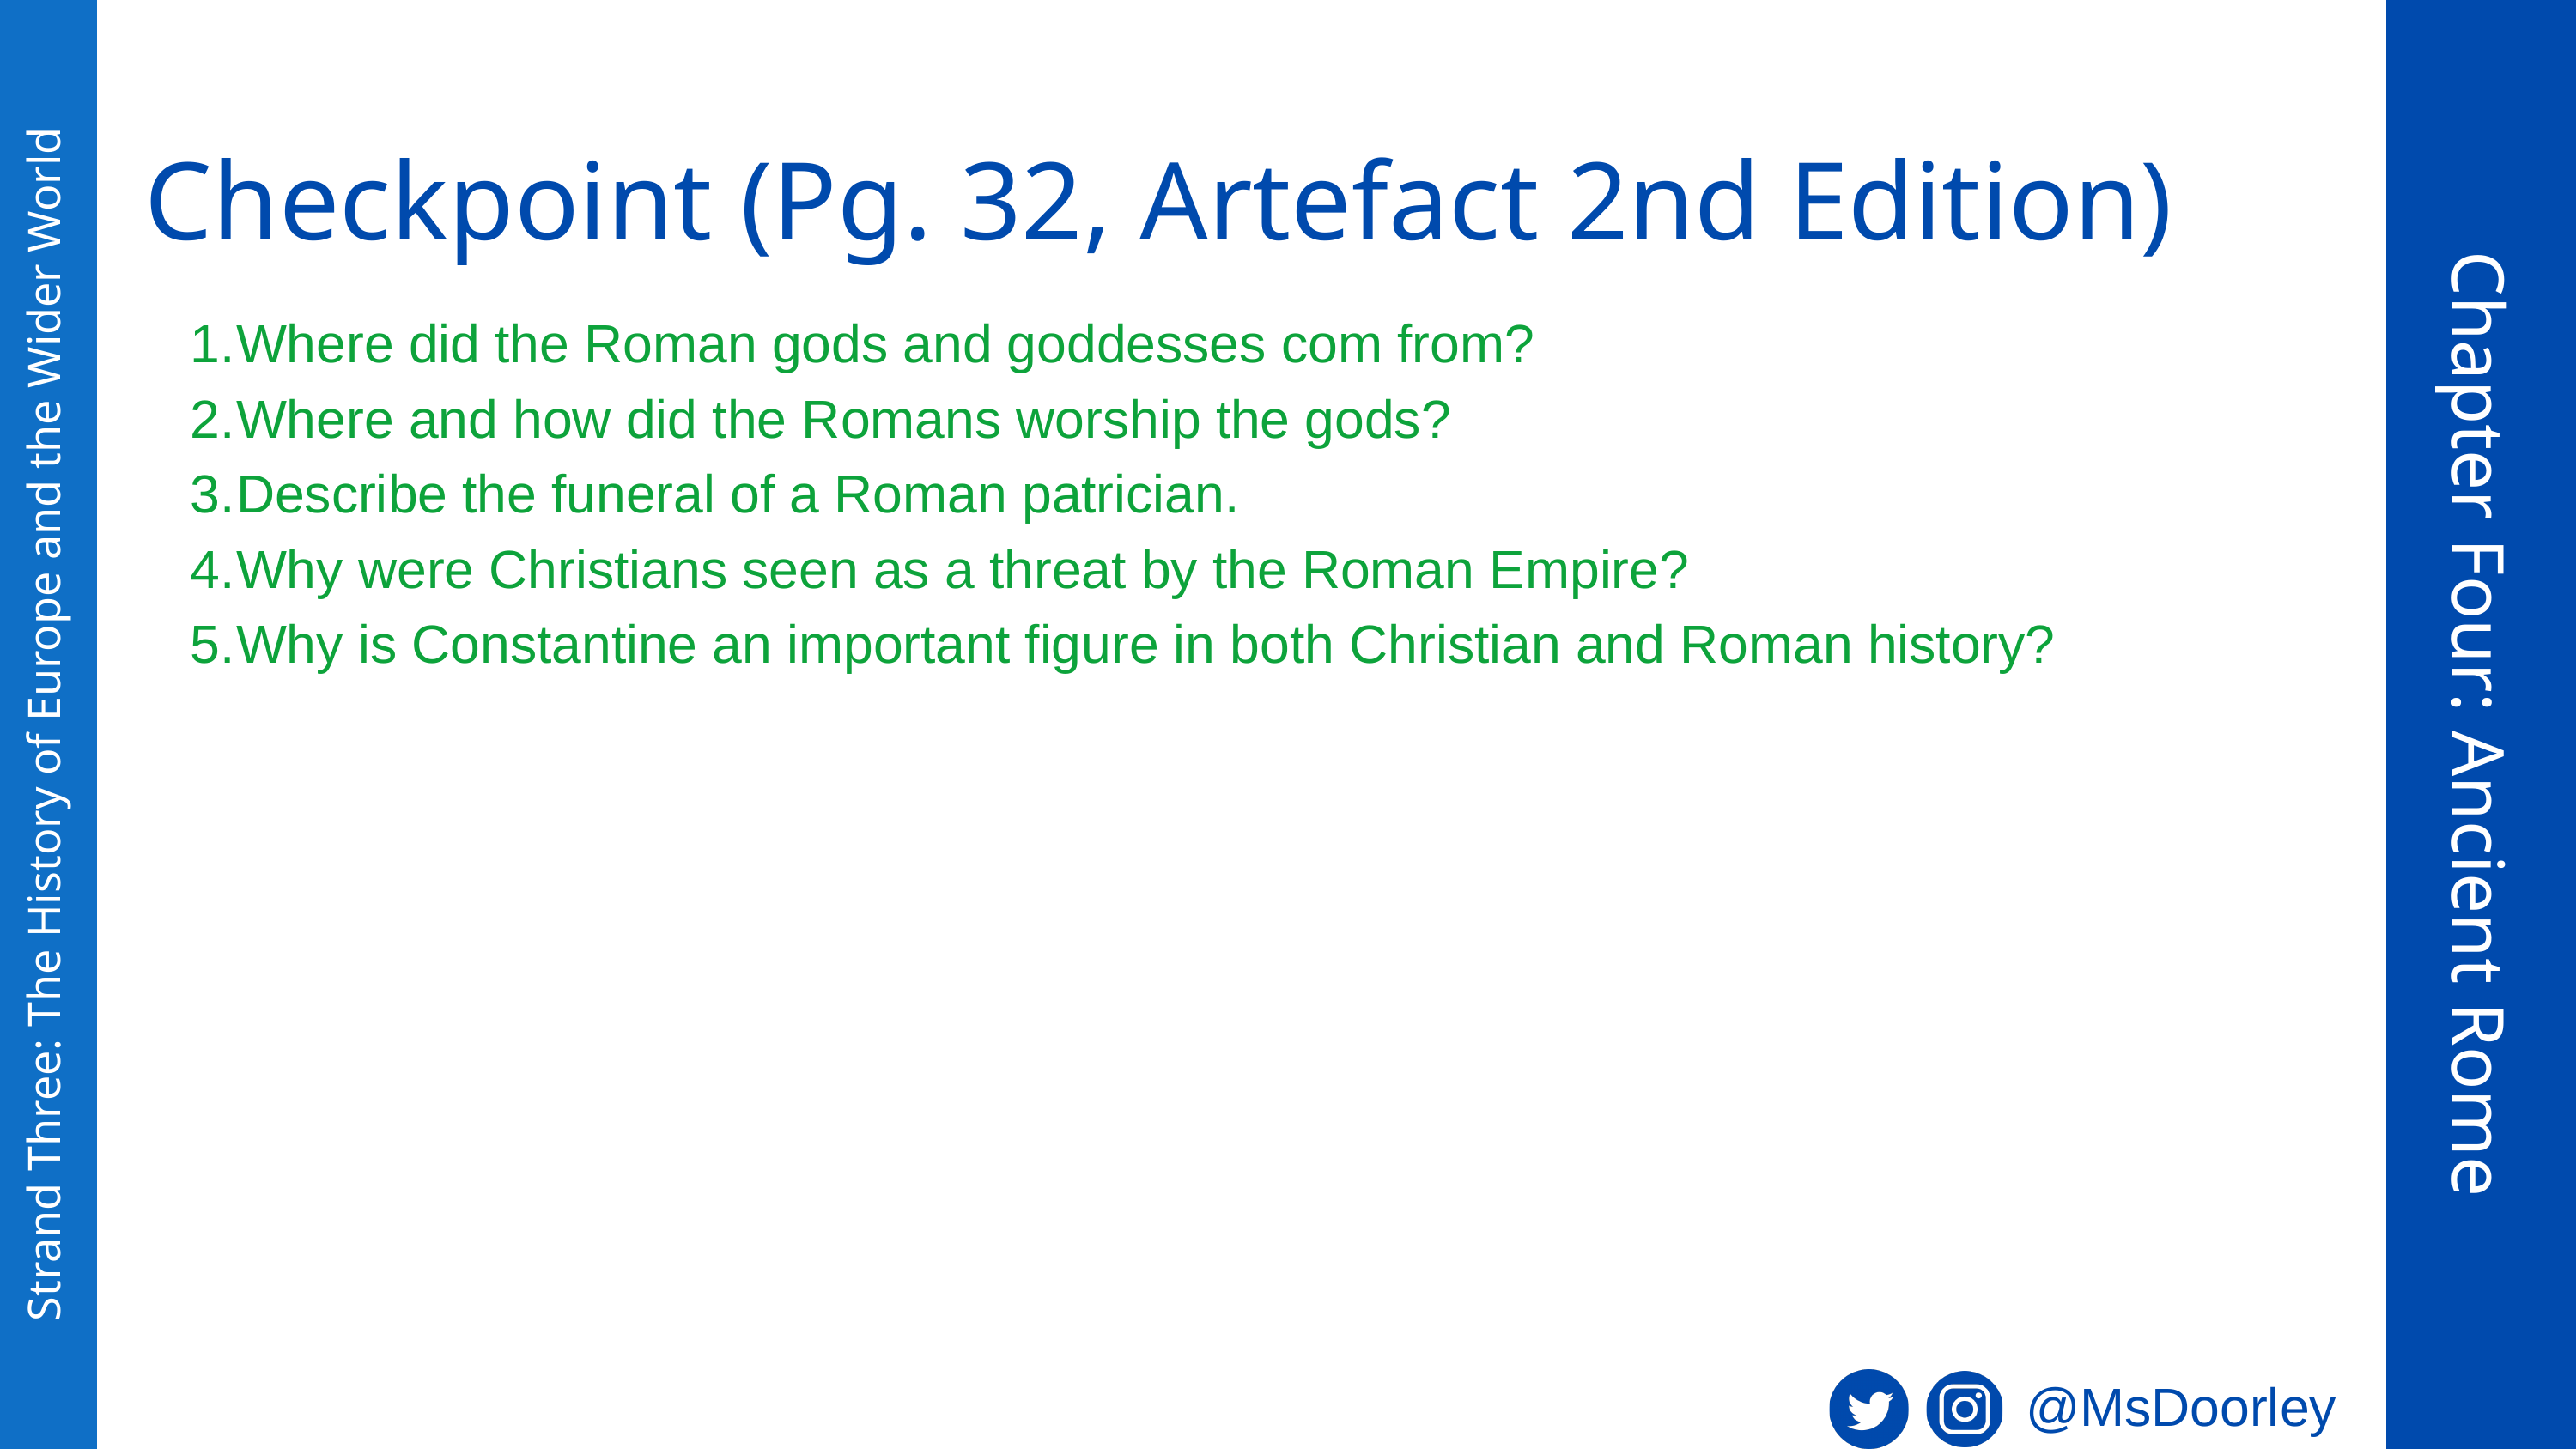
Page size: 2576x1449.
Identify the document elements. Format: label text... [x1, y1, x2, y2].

text_box Where did the Roman gods and goddesses com from? Where and how did the Romans worship the gods? Describe the funeral of a Roman patrician. Why were Christians seen as a threat by the Roman Empire? Why is Constantine an important figure in both Christian and Roman history? [144, 298, 2344, 675]
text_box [1829, 1369, 2386, 1449]
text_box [2385, 0, 2576, 1449]
text_box Checkpoint (Pg. 32, Artefact 2nd Edition) [144, 111, 2361, 262]
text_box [0, 0, 97, 1449]
